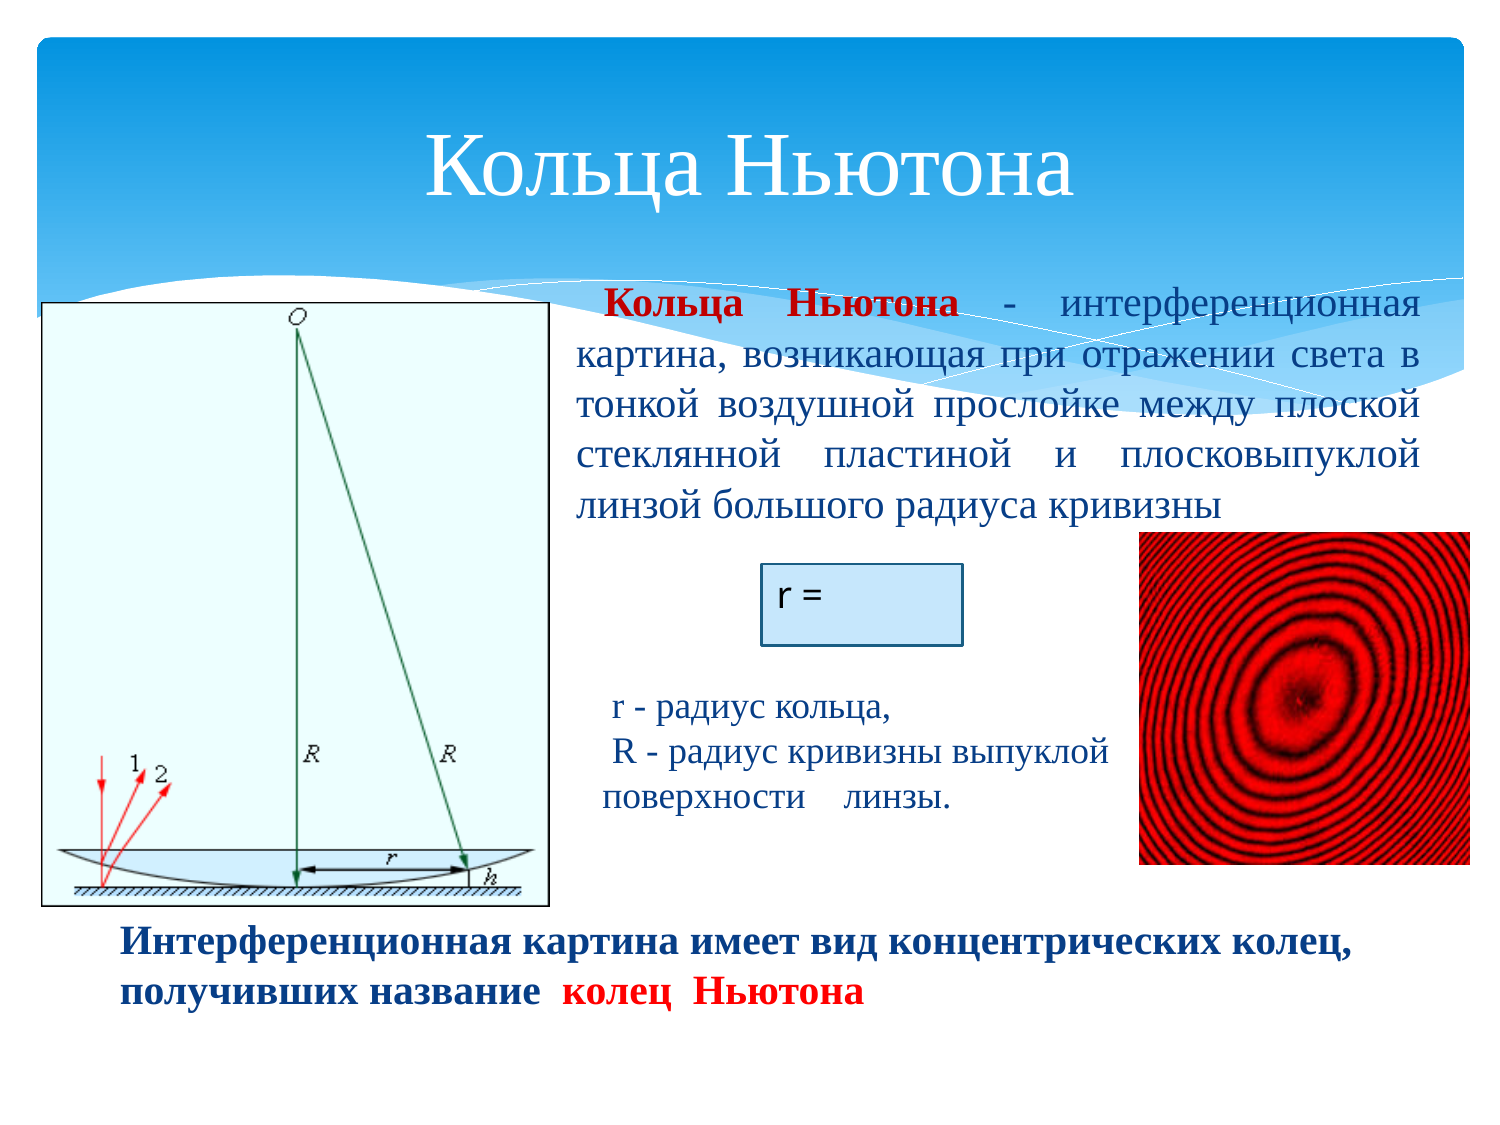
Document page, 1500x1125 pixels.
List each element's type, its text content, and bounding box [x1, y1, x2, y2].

text_box [760, 563, 964, 647]
picture [41, 302, 550, 907]
list Кольца Ньютона - интерференционная картина, возникающая при отражении света в тонкой воздушной прослойке между плоской стеклянной пластиной и плосковыпуклой линзой большого радиуса кривизны [561, 267, 1436, 539]
text_box Интерференционная картина имеет вид концентрических колец, получивших название колец Ньютона [105, 905, 1378, 1020]
text_box r - радиус кольца, R - радиус кривизны выпуклой поверхности линзы. [587, 673, 1120, 869]
title Кольца Ньютона [75, 55, 1425, 261]
picture [1126, 530, 1484, 872]
